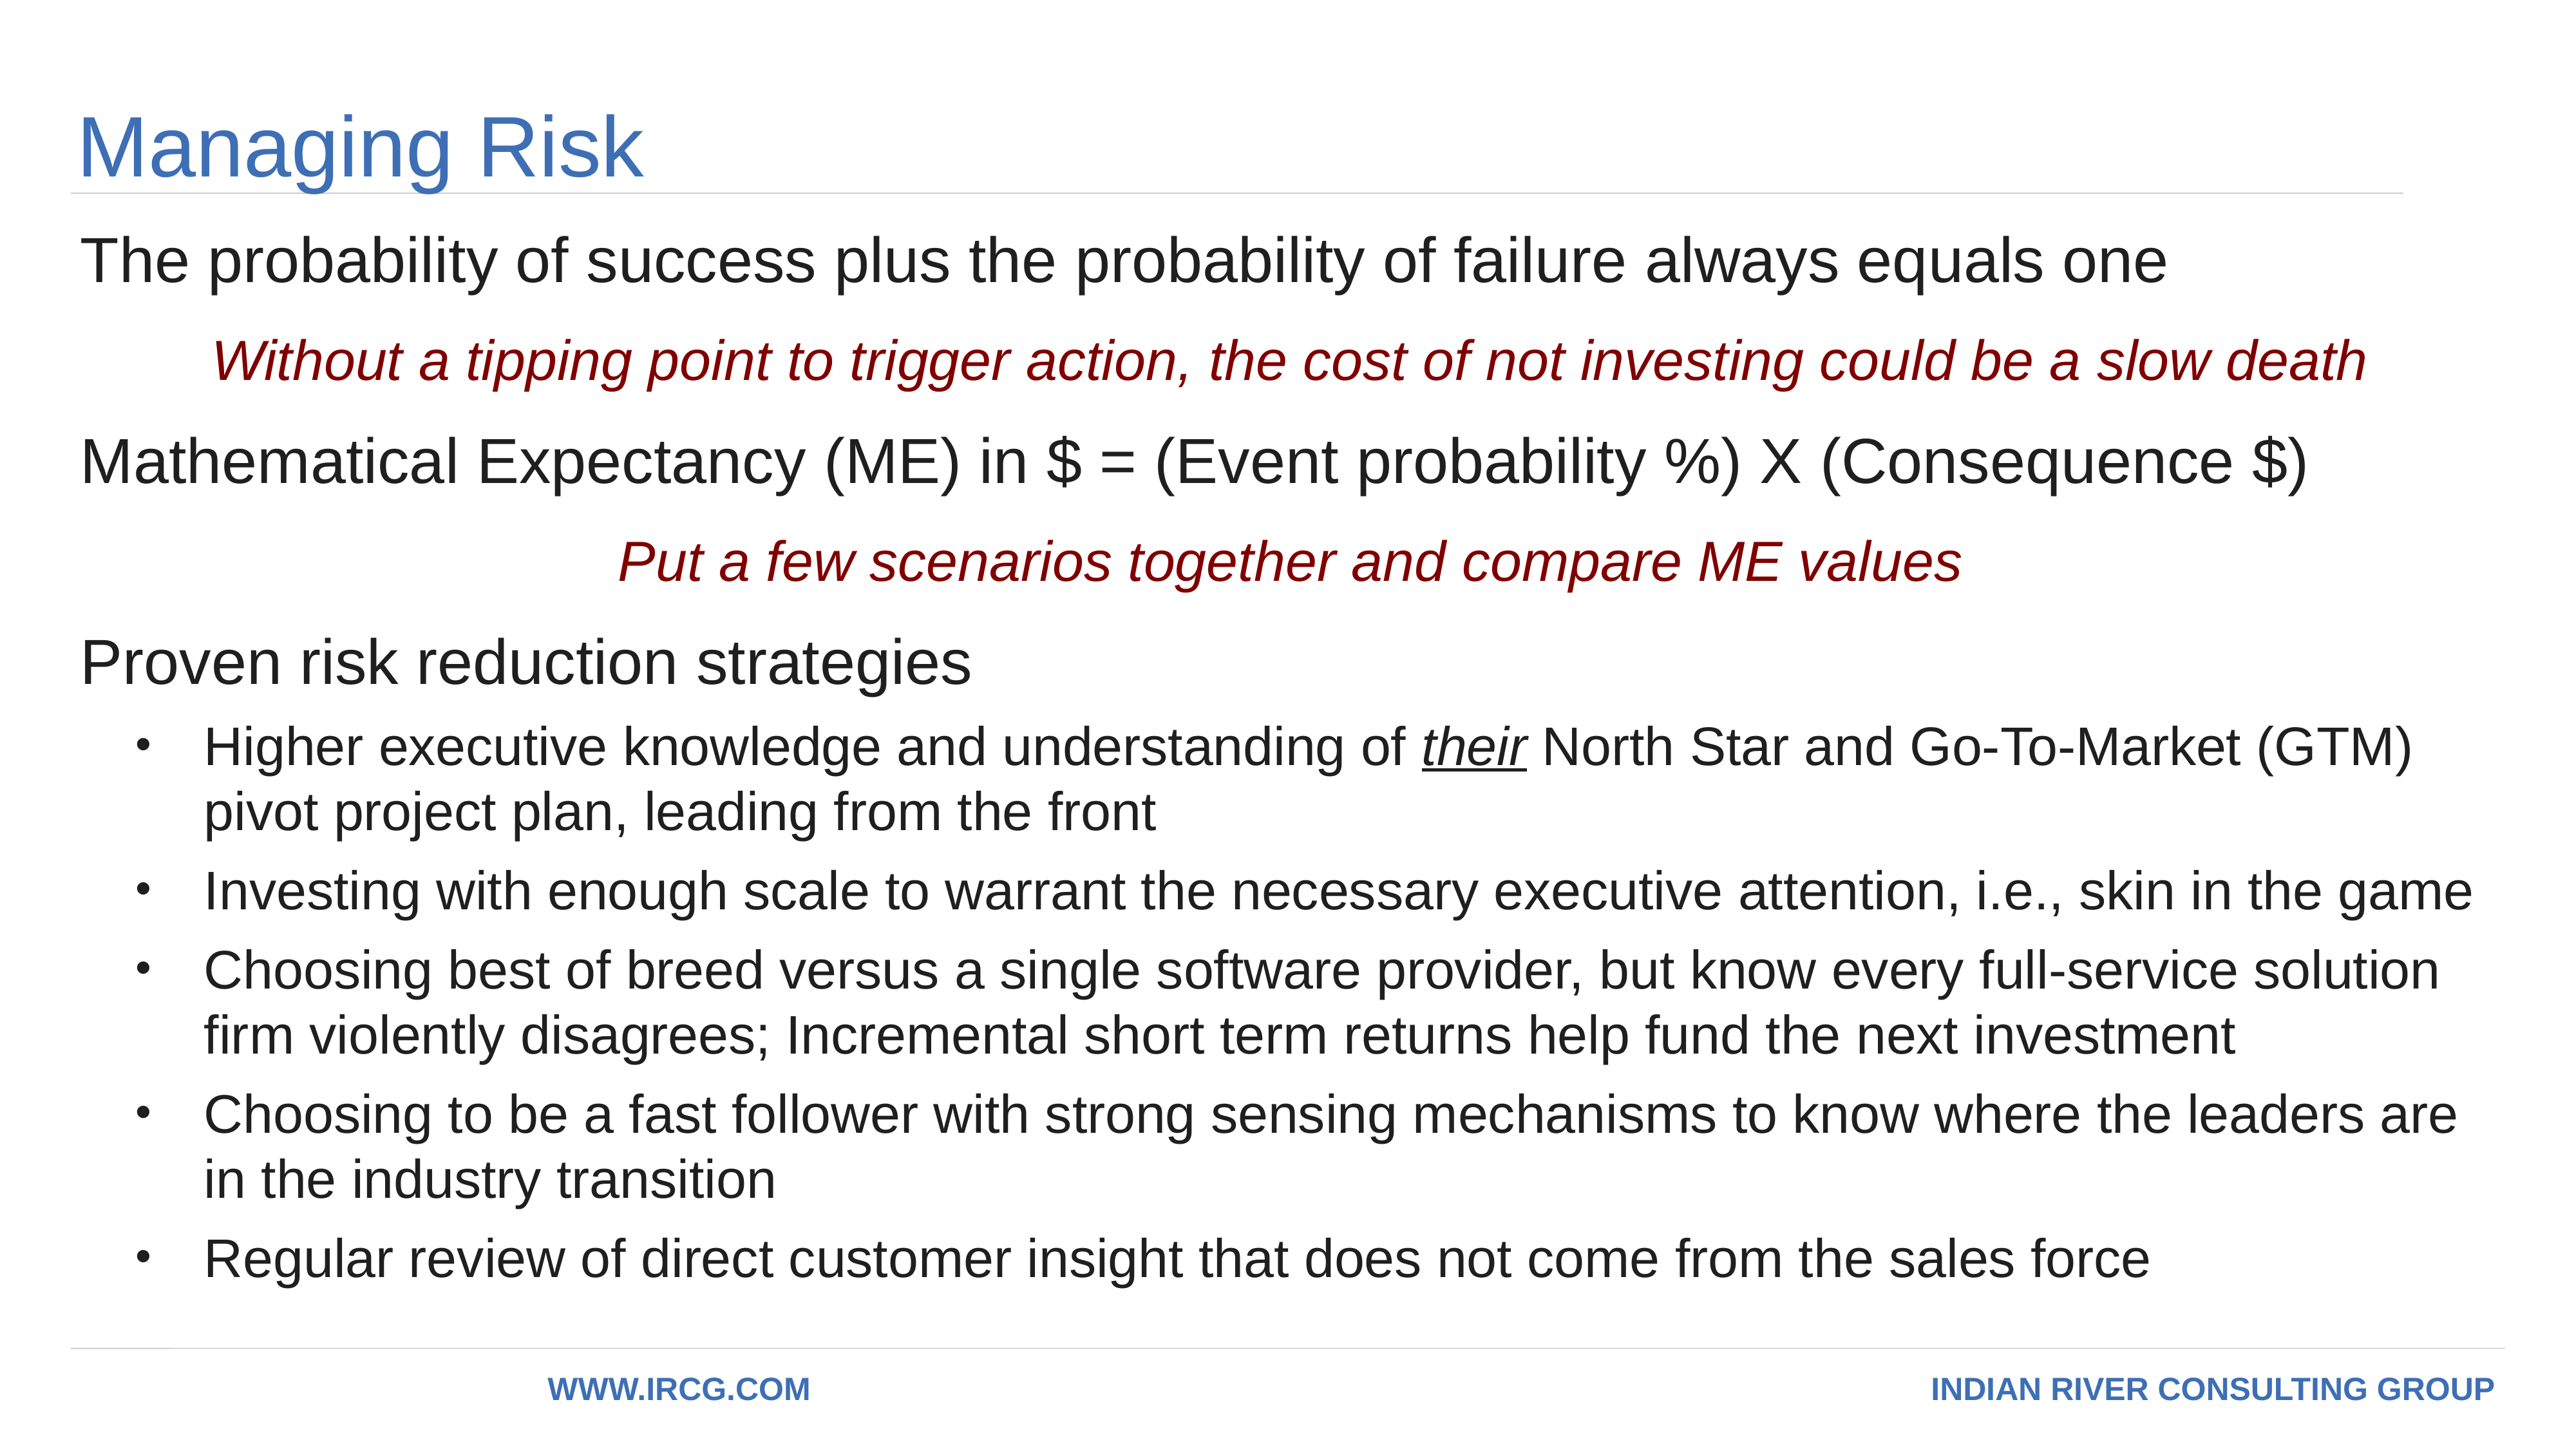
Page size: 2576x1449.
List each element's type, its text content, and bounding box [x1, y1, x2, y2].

title Managing Risk [67, 86, 2509, 238]
list The probability of success plus the probability of failure always equals one Without a tipping point to trigger action, the cost of not investing could be a slow death Mathematical Expectancy (ME) in $ = (Event probability %) X (Consequence $) Put a few scenarios together and compare ME values Proven risk reduction strategies Higher executive knowledge and understanding of their North Star and Go-To-Market (GTM) pivot project plan, leading from the front Investing with enough scale to warrant the necessary executive attention, i.e., skin in the game Choosing best of breed versus a single software provider, but know every full-service solution firm violently disagrees; Incremental short term returns help fund the next investment Choosing to be a fast follower with strong sensing mechanisms to know where the leaders are in the industry transition Regular review of direct customer insight that does not come from the sales force [70, 213, 2512, 1334]
